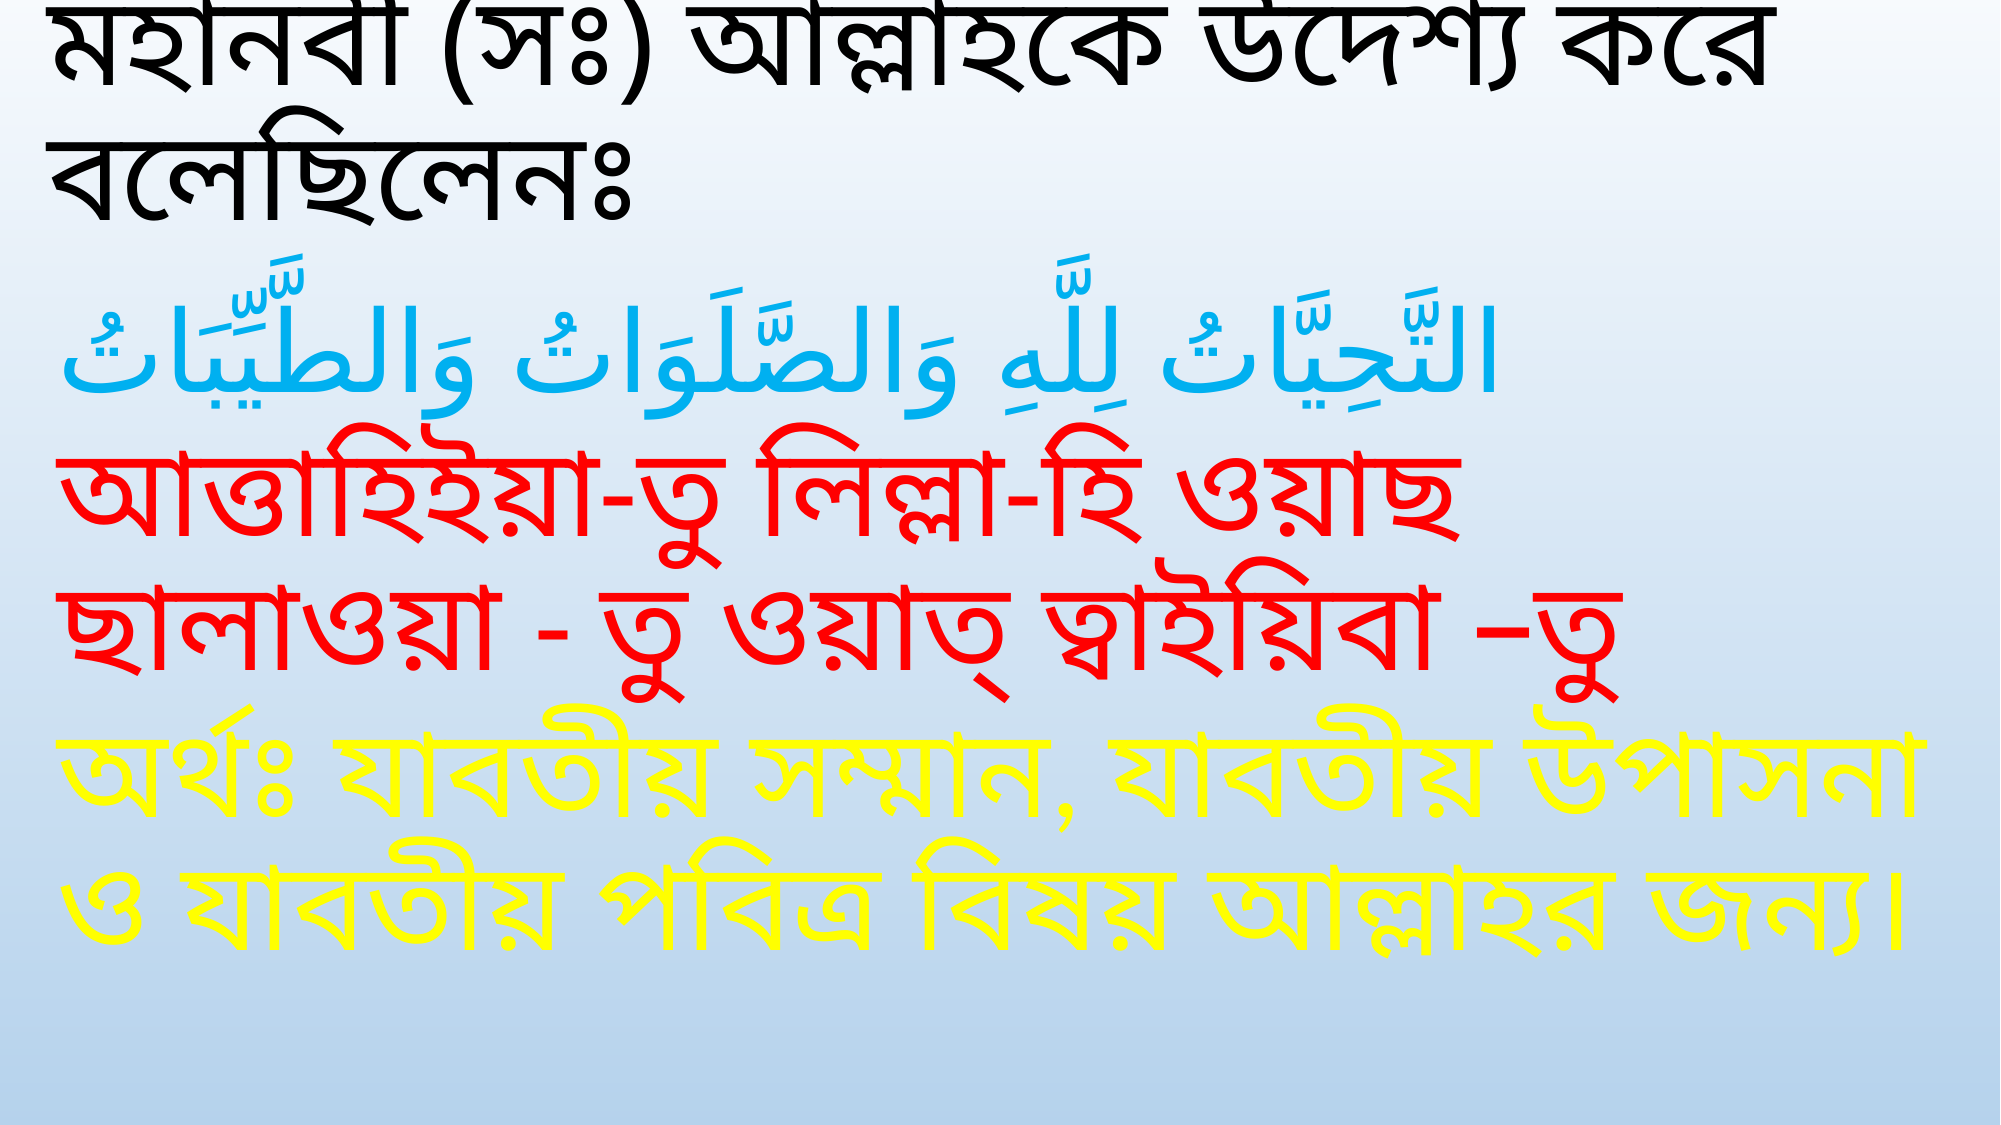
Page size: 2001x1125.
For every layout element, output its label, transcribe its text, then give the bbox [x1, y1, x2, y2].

list التَّحِيَّاتُ لِلَّهِ وَالصَّلَوَاتُ وَالطَّيِّبَاتُ আত্তাহিইয়া-তু লিল্লা-হি ওয়াছ ছালাওয়া - তু ওয়াত্ ত্বাইয়িবা –তু অর্থঃ যাবতীয় সম্মান, যাবতীয় উপাসনা ও যাবতীয় পবিত্র বিষয় আল্লাহর জন্য। [42, 286, 1942, 1125]
title মহানবী (সঃ) আল্লাহকে উদেশ্য করে বলেছিলেনঃ [32, 37, 1972, 188]
